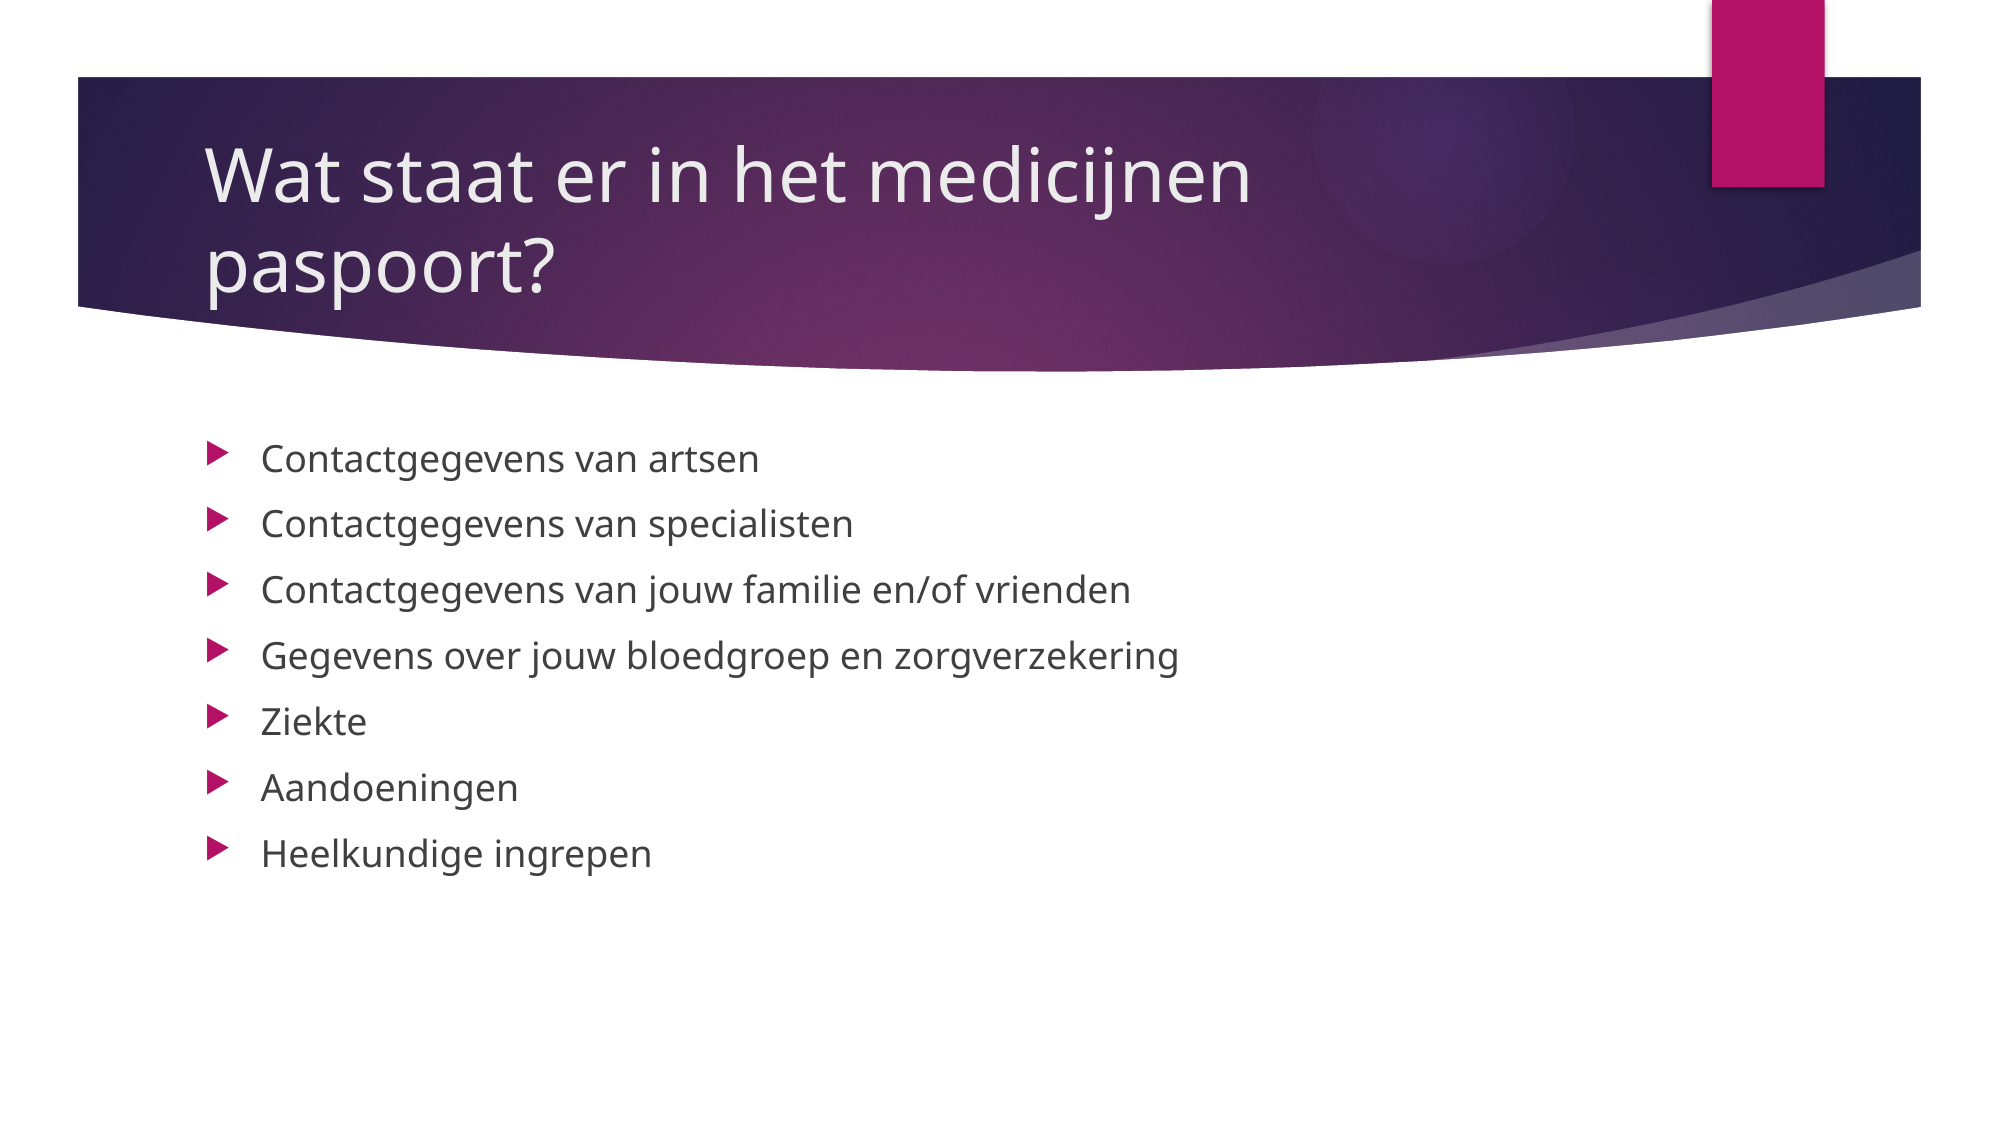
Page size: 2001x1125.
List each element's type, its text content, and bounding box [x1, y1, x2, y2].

list Contactgegevens van artsen Contactgegevens van specialisten Contactgegevens van jouw familie en/of vrienden Gegevens over jouw bloedgroep en zorgverzekering Ziekte Aandoeningen Heelkundige ingrepen [189, 427, 1638, 988]
title Wat staat er in het medicijnen paspoort? [189, 159, 1627, 276]
